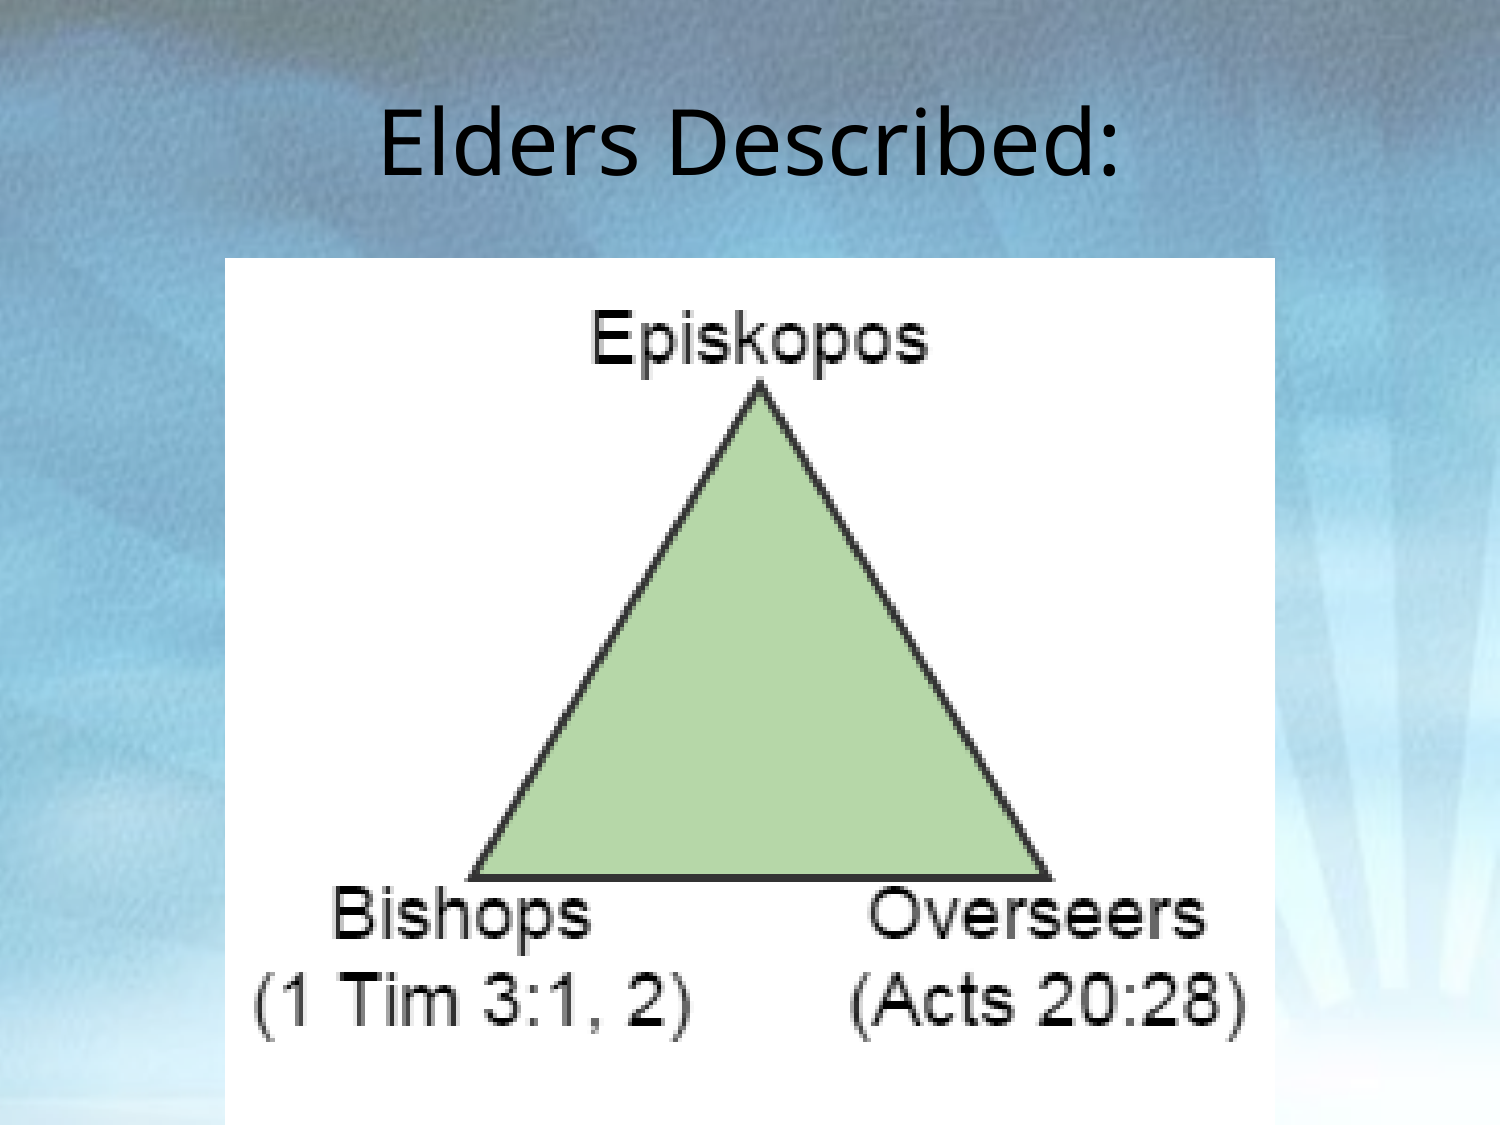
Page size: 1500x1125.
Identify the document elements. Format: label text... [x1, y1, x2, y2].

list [224, 258, 1276, 1125]
title Elders Described: [0, 45, 1500, 233]
